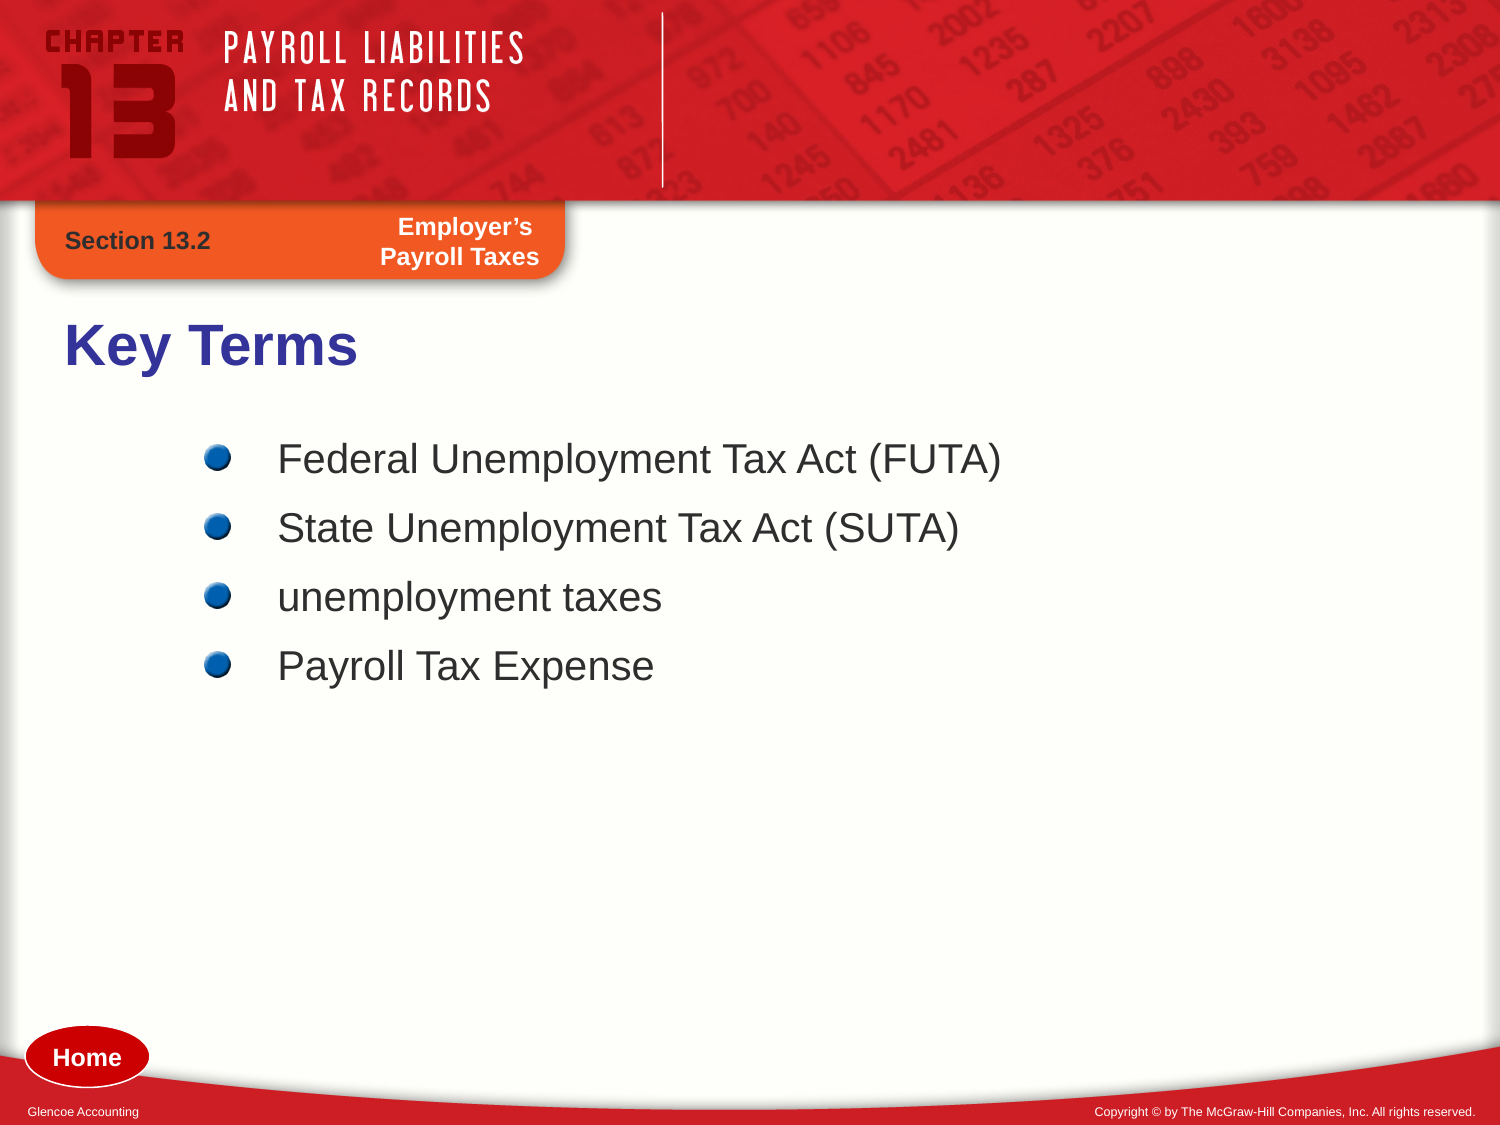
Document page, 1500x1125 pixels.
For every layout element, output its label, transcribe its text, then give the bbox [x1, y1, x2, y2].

text_box Home [24, 1024, 151, 1088]
text_box Federal Unemployment Tax Act (FUTA) State Unemployment Tax Act (SUTA) unemployment taxes Payroll Tax Expense [187, 424, 1438, 963]
text_box Section 13.2 [49, 217, 263, 263]
text_box Employer’s Payroll Taxes [205, 203, 555, 278]
picture [0, 0, 1500, 1125]
footer Glencoe Accounting [12, 1096, 438, 1122]
text_box Key Terms [49, 299, 1463, 388]
